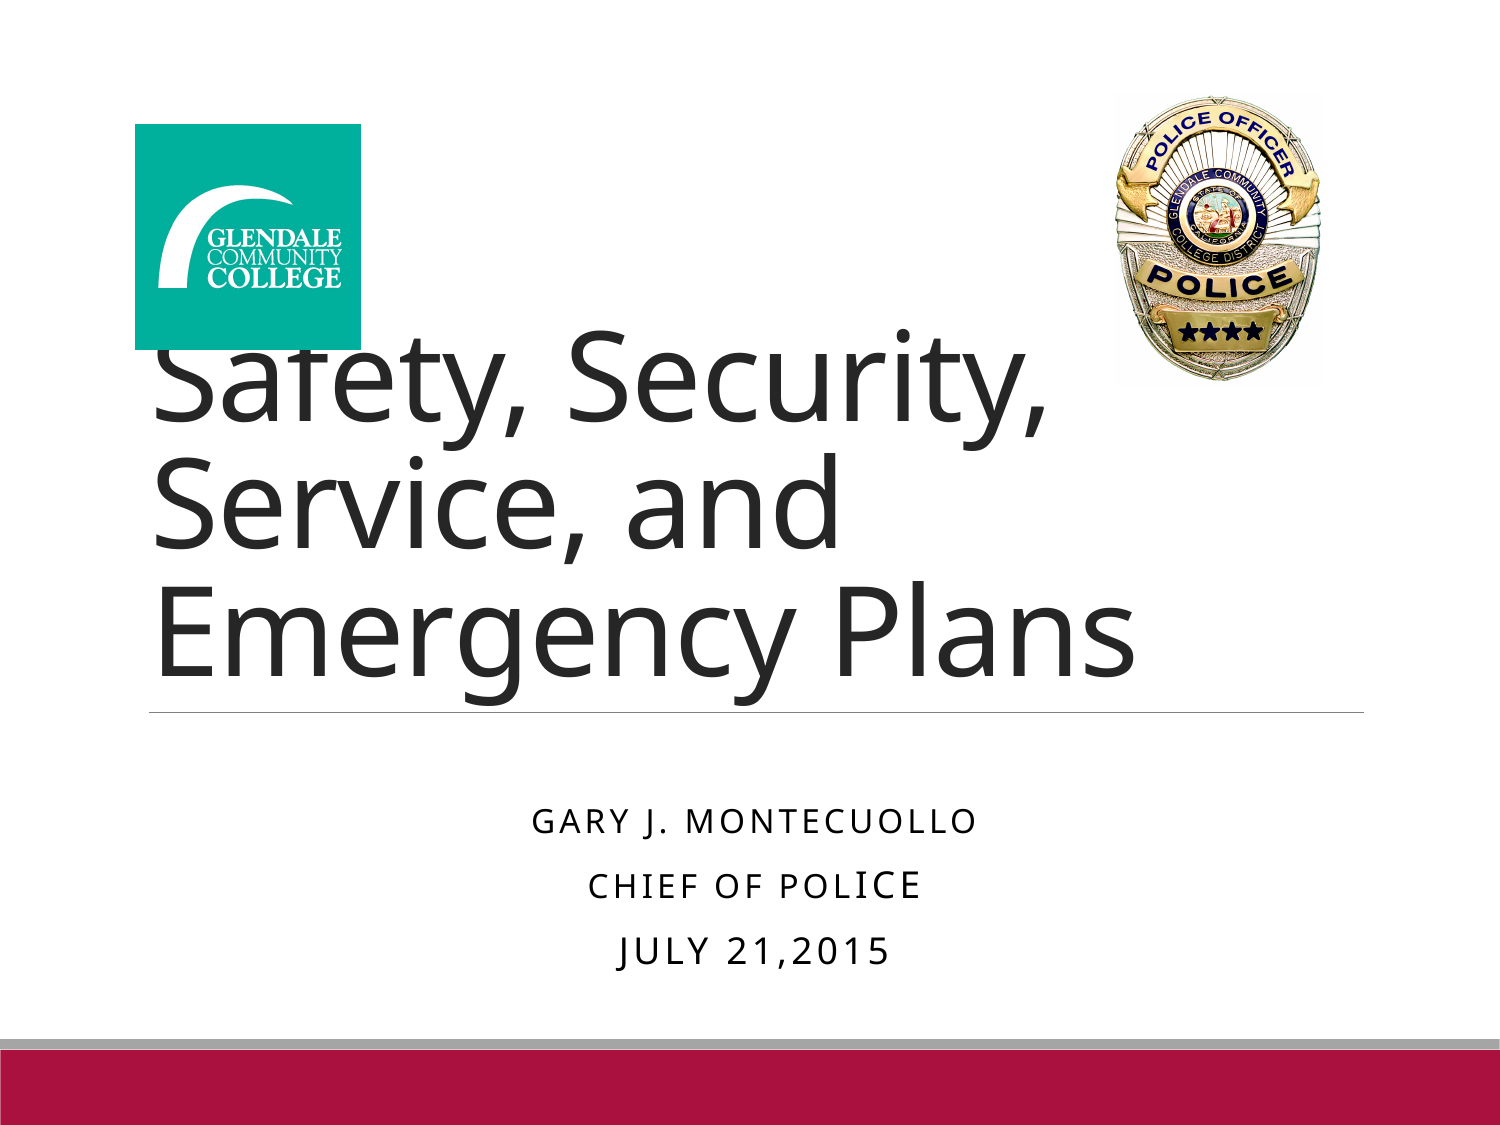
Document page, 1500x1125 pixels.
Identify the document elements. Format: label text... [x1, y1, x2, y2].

subtitle Gary J. Montecuollo Chief of police July 21,2015 [135, 730, 1373, 981]
picture [134, 123, 362, 351]
picture [1114, 93, 1324, 386]
title Safety, Security, Service, and Emergency Plans [135, 124, 1373, 710]
